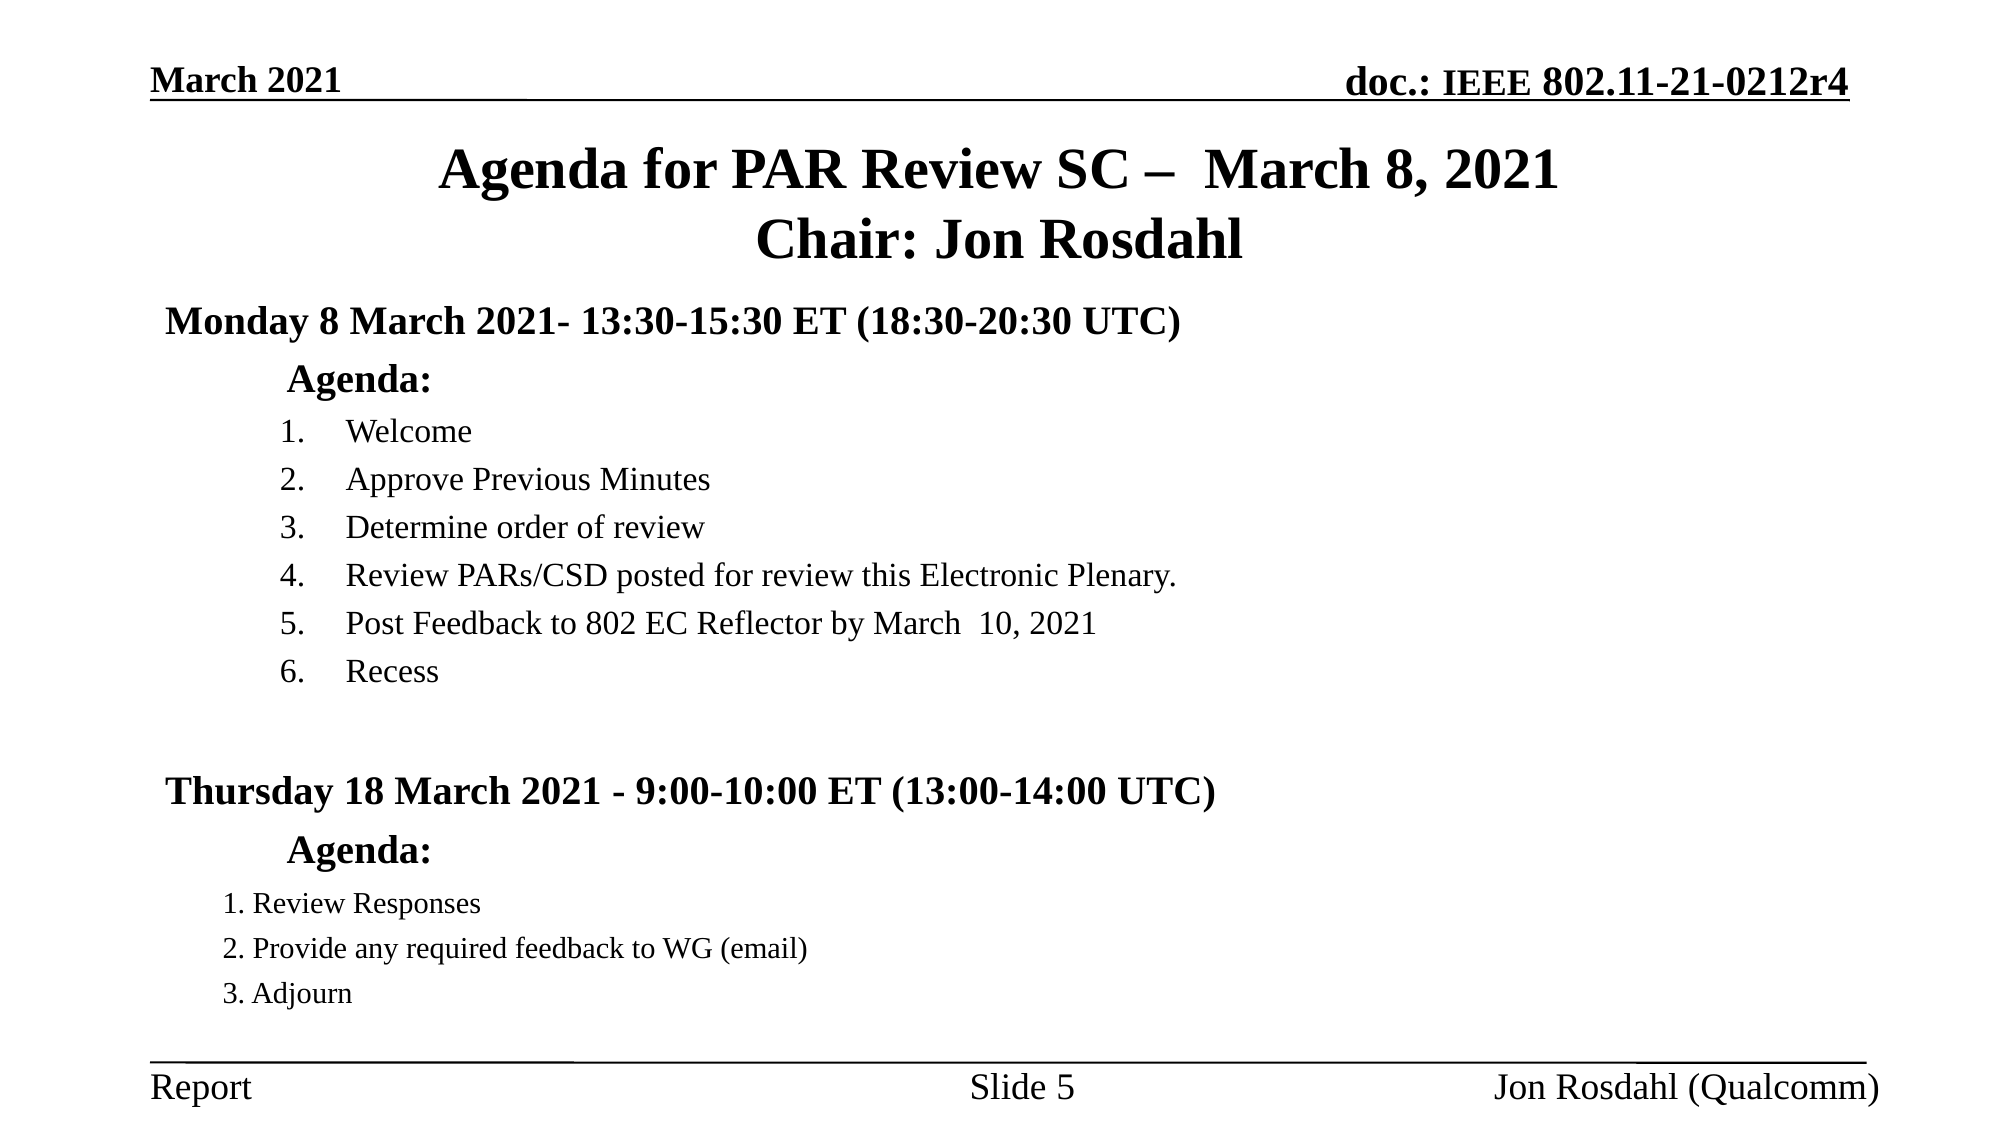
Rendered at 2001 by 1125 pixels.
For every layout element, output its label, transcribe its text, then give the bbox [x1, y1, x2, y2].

title Agenda for PAR Review SC – March 8, 2021 Chair: Jon Rosdahl [149, 112, 1850, 285]
list Monday 8 March 2021- 13:30-15:30 ET (18:30-20:30 UTC) Agenda: Welcome Approve Previous Minutes Determine order of review Review PARs/CSD posted for review this Electronic Plenary. Post Feedback to 802 EC Reflector by March 10, 2021 Recess Thursday 18 March 2021 - 9:00-10:00 ET (13:00-14:00 UTC) Agenda: 1. Review Responses 2. Provide any required feedback to WG (email) 3. Adjourn [149, 285, 1850, 1024]
text_box Draft Agenda: [373, 210, 835, 286]
slide_number Slide 5 [950, 1061, 1095, 1125]
footer Jon Rosdahl (Qualcomm) [1436, 1061, 1881, 1108]
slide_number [149, 49, 431, 100]
